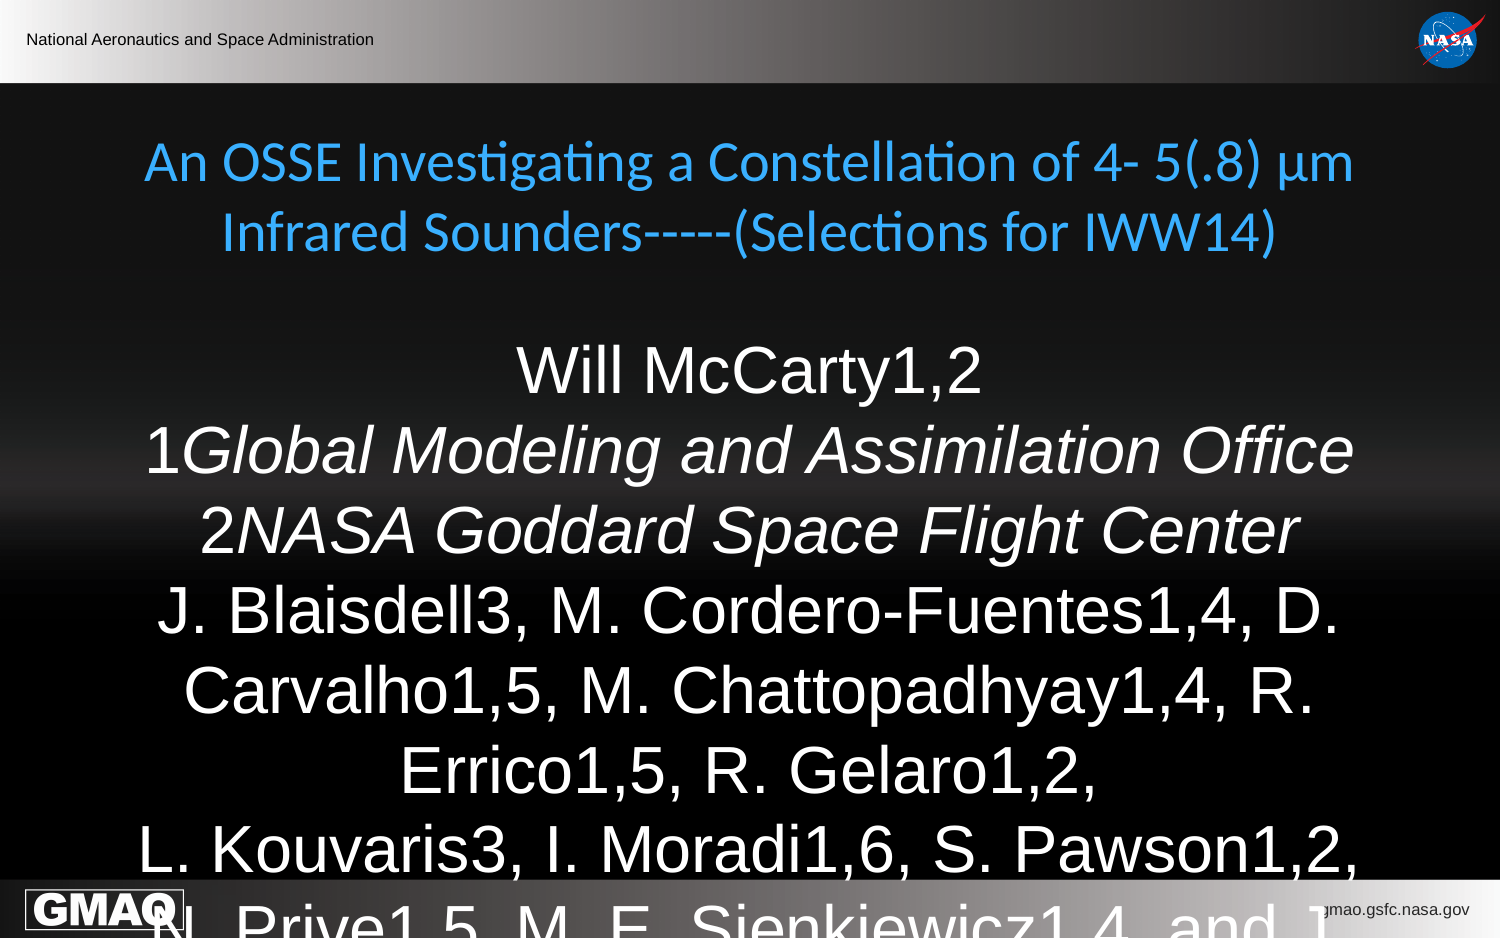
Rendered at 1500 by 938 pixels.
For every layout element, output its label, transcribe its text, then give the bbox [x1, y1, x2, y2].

title An OSSE Investigating a Constellation of 4- 5(.8) μm Infrared Sounders-----(Selections for IWW14) [112, 115, 1388, 317]
subtitle Will McCarty1,2 1Global Modeling and Assimilation Office 2NASA Goddard Space Flight Center J. Blaisdell3, M. Cordero-Fuentes1,4, D. Carvalho1,5, M. Chattopadhyay1,4, R. Errico1,5, R. Gelaro1,2, L. Kouvaris3, I. Moradi1,6, S. Pawson1,2, N. Prive1,5, M. E. Sienkiewicz1,4, and J. Susskind2 3Science Applications International Corporation 4Science Systems and Applications, Inc. 5Goddard Earth Sciences Technology and Research 6Earth System Science Interdisciplinary Center [112, 319, 1388, 559]
picture [0, 0, 1500, 938]
